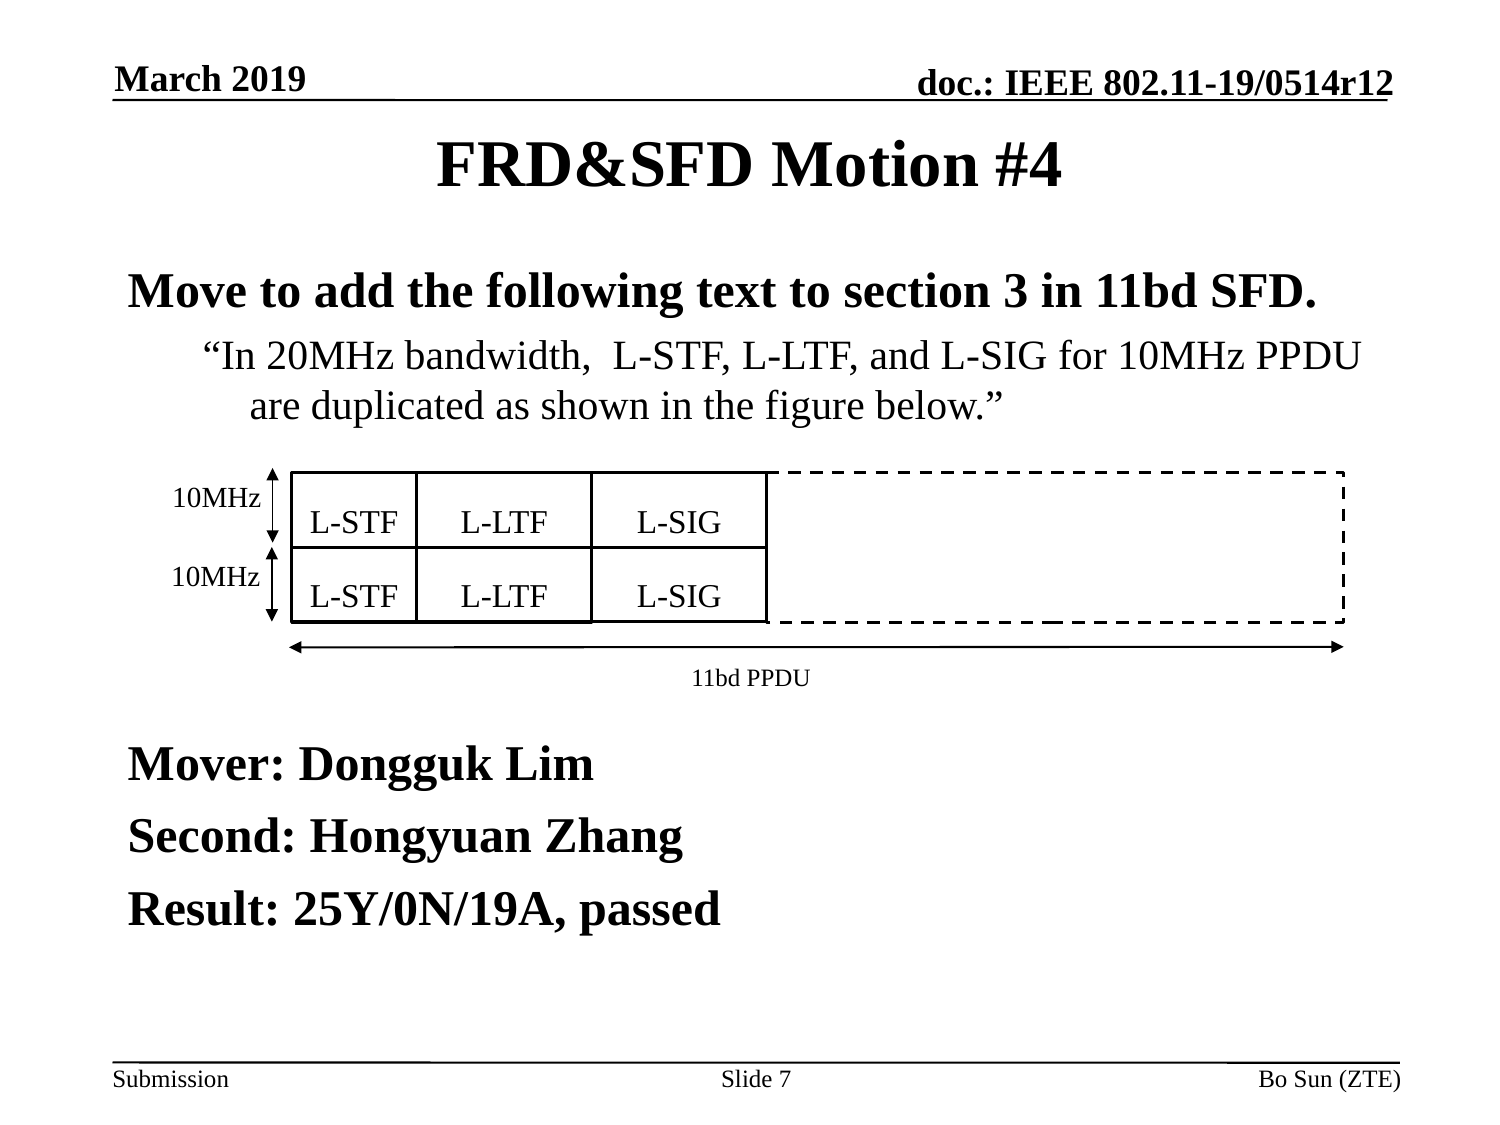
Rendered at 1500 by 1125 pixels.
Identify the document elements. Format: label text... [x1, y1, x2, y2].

text_box 11bd PPDU [676, 657, 834, 699]
text_box L-STF [291, 472, 417, 547]
title FRD&SFD Motion #4 [112, 112, 1388, 209]
slide_number Slide 7 [712, 1061, 800, 1123]
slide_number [114, 54, 423, 100]
text_box L-SIG [591, 547, 767, 622]
list Move to add the following text to section 3 in 11bd SFD. “In 20MHz bandwidth, L-STF, L-LTF, and L-SIG for 10MHz PPDU are duplicated as shown in the figure below.” Mover: Dongguk Lim Second: Hongyuan Zhang Result: 25Y/0N/19A, passed [112, 249, 1388, 1036]
text_box 10MHz [156, 549, 262, 616]
text_box L-STF [291, 547, 417, 623]
text_box 10MHz [157, 470, 263, 537]
text_box [766, 472, 1344, 623]
text_box L-LTF [417, 472, 591, 547]
footer Bo Sun (ZTE) [878, 1061, 1402, 1093]
text_box L-LTF [417, 547, 592, 623]
text_box L-SIG [591, 472, 767, 547]
